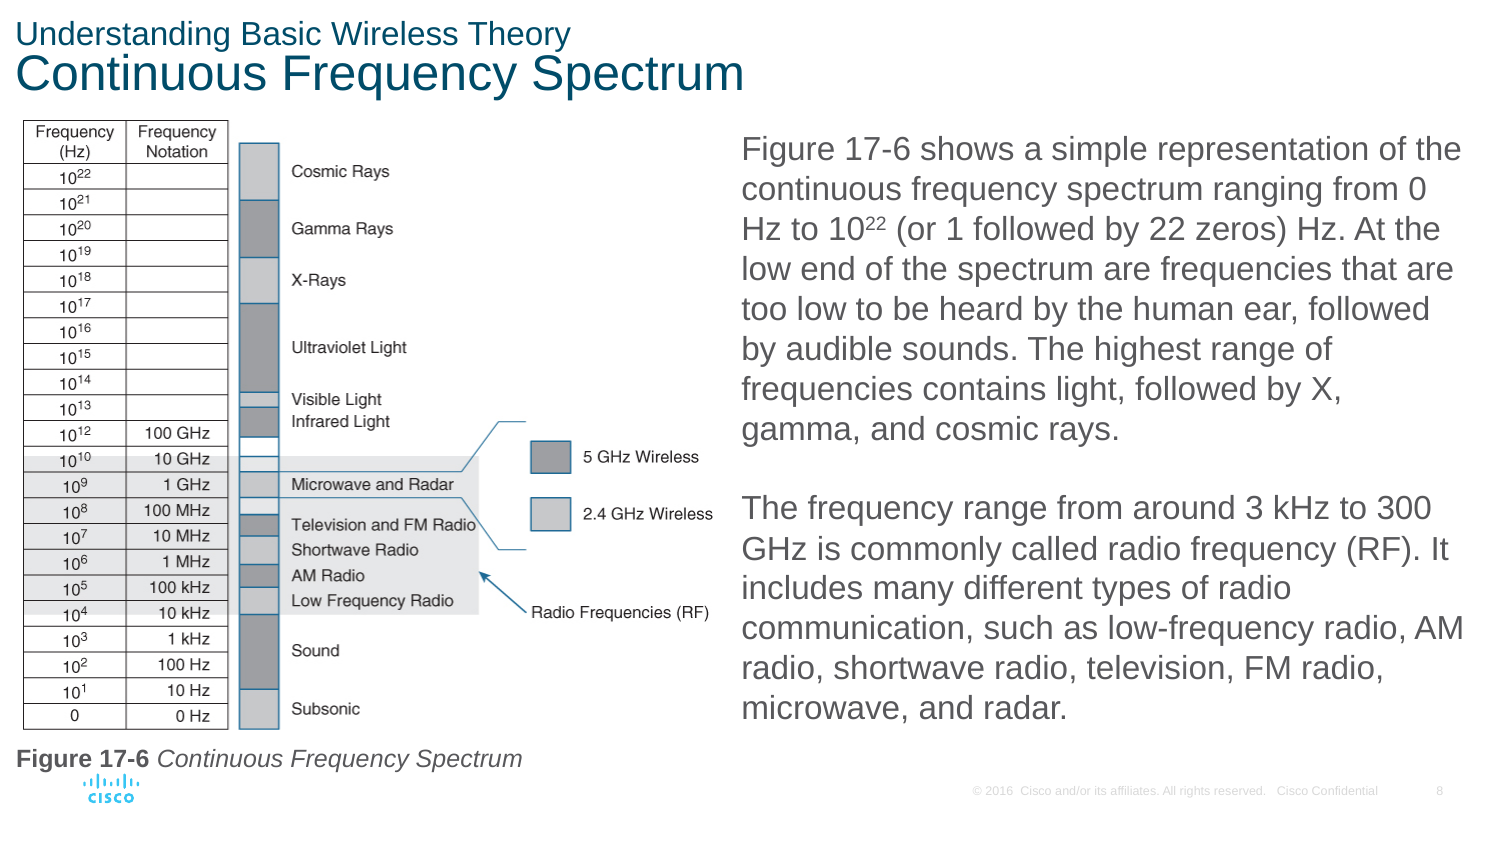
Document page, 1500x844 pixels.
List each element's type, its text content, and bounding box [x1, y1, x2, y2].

text_box Figure 17-6 shows a simple representation of the continuous frequency spectrum ranging from 0 Hz to 1022 (or 1 followed by 22 zeros) Hz. At the low end of the spectrum are frequencies that are too low to be heard by the human ear, followed by audible sounds. The highest range of frequencies contains light, followed by X, gamma, and cosmic rays. The frequency range from around 3 kHz to 300 GHz is commonly called radio frequency (RF). It includes many different types of radio communication, such as low-frequency radio, AM radio, shortwave radio, television, FM radio, microwave, and radar. [726, 120, 1486, 734]
text_box Figure 17-6 Continuous Frequency Spectrum [1, 735, 539, 780]
title Understanding Basic Wireless Theory Continuous Frequency Spectrum [0, 0, 1369, 121]
picture [22, 119, 713, 731]
